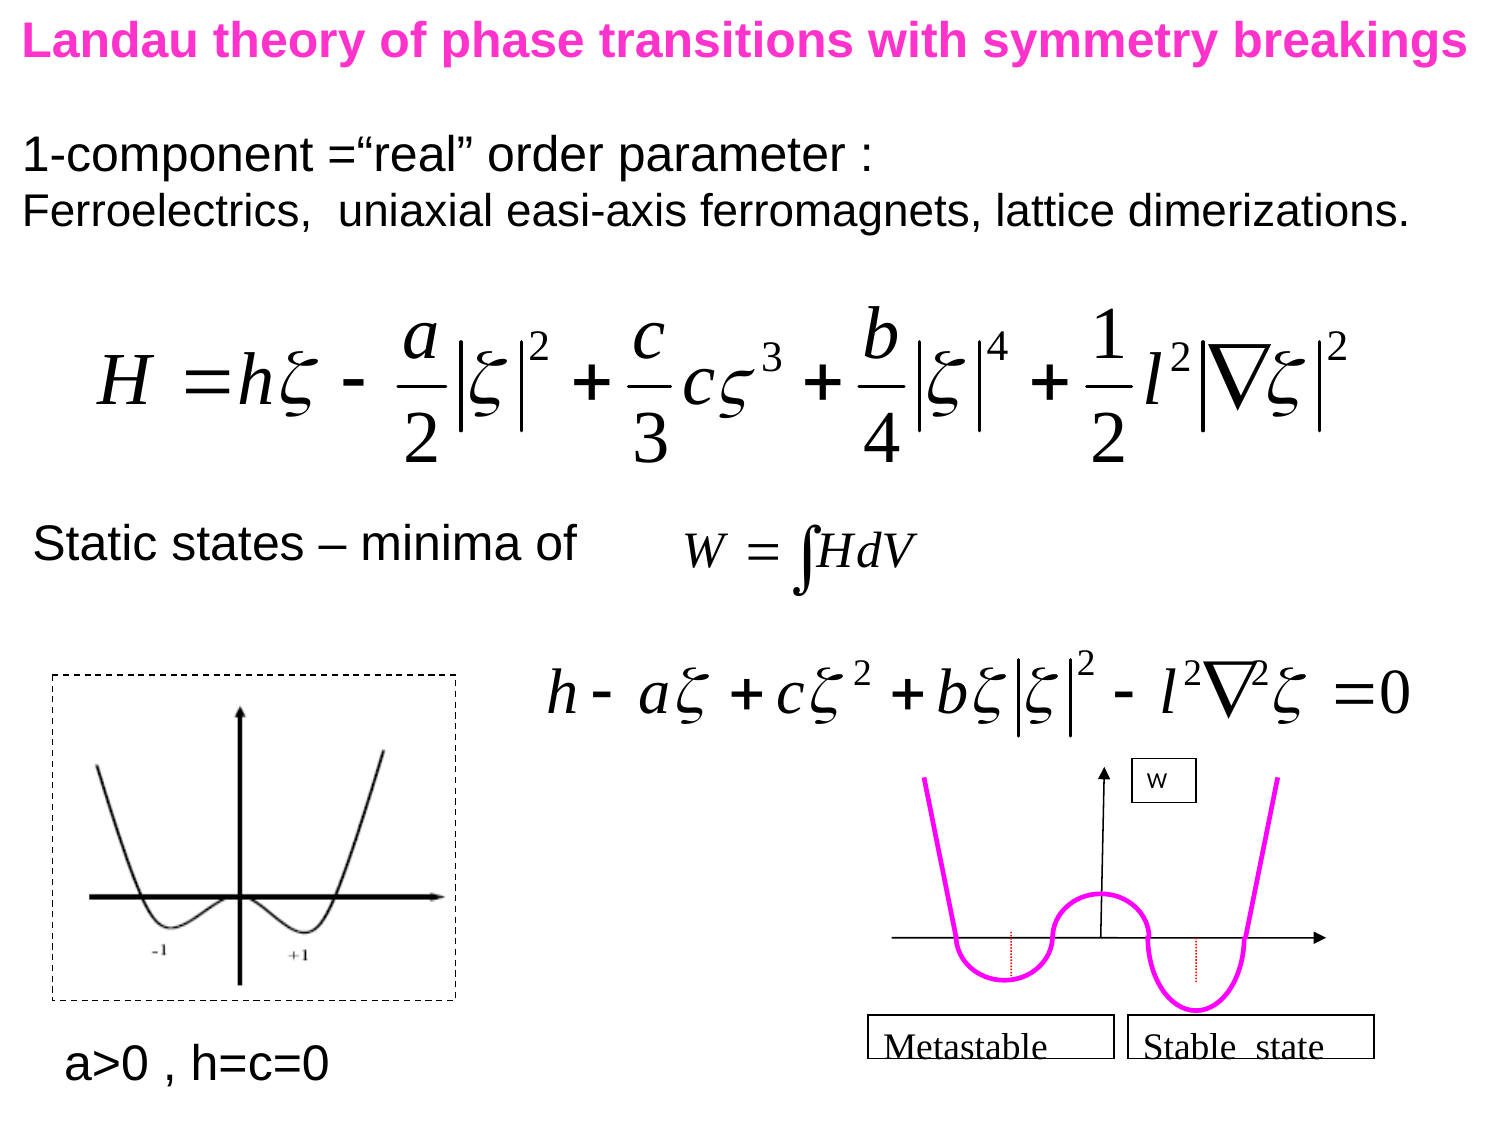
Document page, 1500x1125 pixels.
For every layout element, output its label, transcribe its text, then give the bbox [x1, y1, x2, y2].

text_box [867, 758, 1375, 1059]
text_box Landau theory of phase transitions with symmetry breakings [6, 0, 1485, 75]
text_box Static states – minima of [17, 503, 632, 579]
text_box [83, 286, 1360, 480]
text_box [52, 675, 455, 1100]
text_box 1-component =“real” order parameter : Ferroelectrics, uniaxial easi-axis ferromagnets, lattice dimerizations. [7, 113, 1427, 244]
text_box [536, 633, 1422, 752]
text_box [678, 503, 931, 606]
